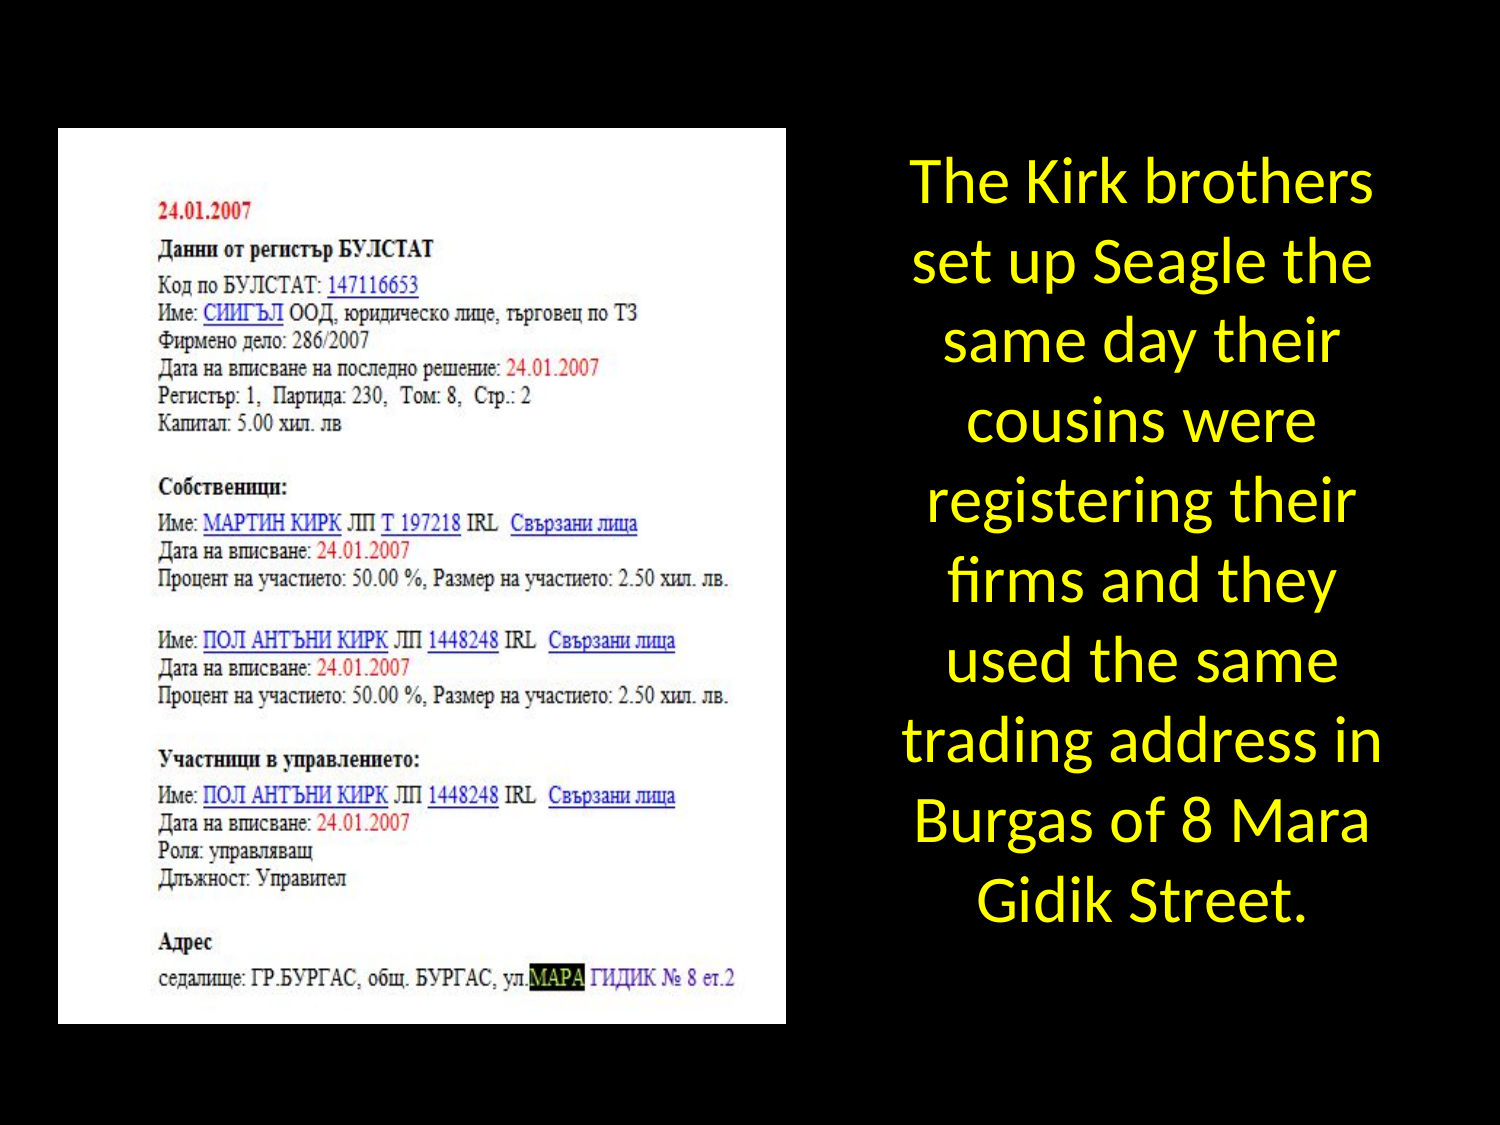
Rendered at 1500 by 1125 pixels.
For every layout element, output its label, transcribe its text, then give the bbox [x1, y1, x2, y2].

subtitle The Kirk brothers set up Seagle the same day their cousins were registering their firms and they used the same trading address in Burgas of 8 Mara Gidik Street. [867, 128, 1418, 1008]
picture [58, 128, 786, 1024]
